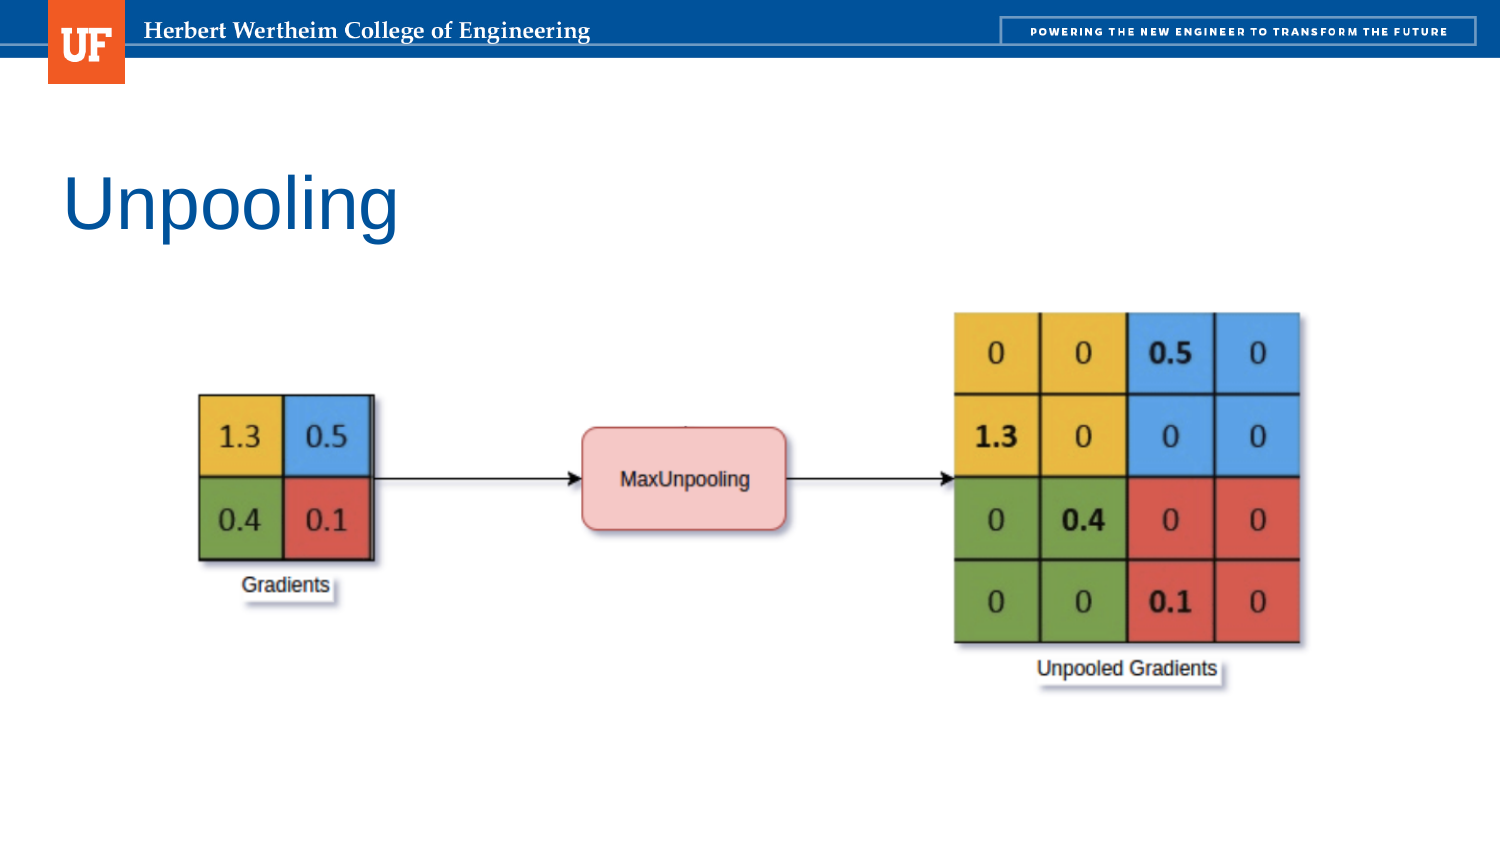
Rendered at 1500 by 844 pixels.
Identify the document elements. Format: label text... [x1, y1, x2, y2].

title Unpooling [47, 146, 1288, 284]
picture [0, 0, 1500, 84]
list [186, 304, 1313, 698]
